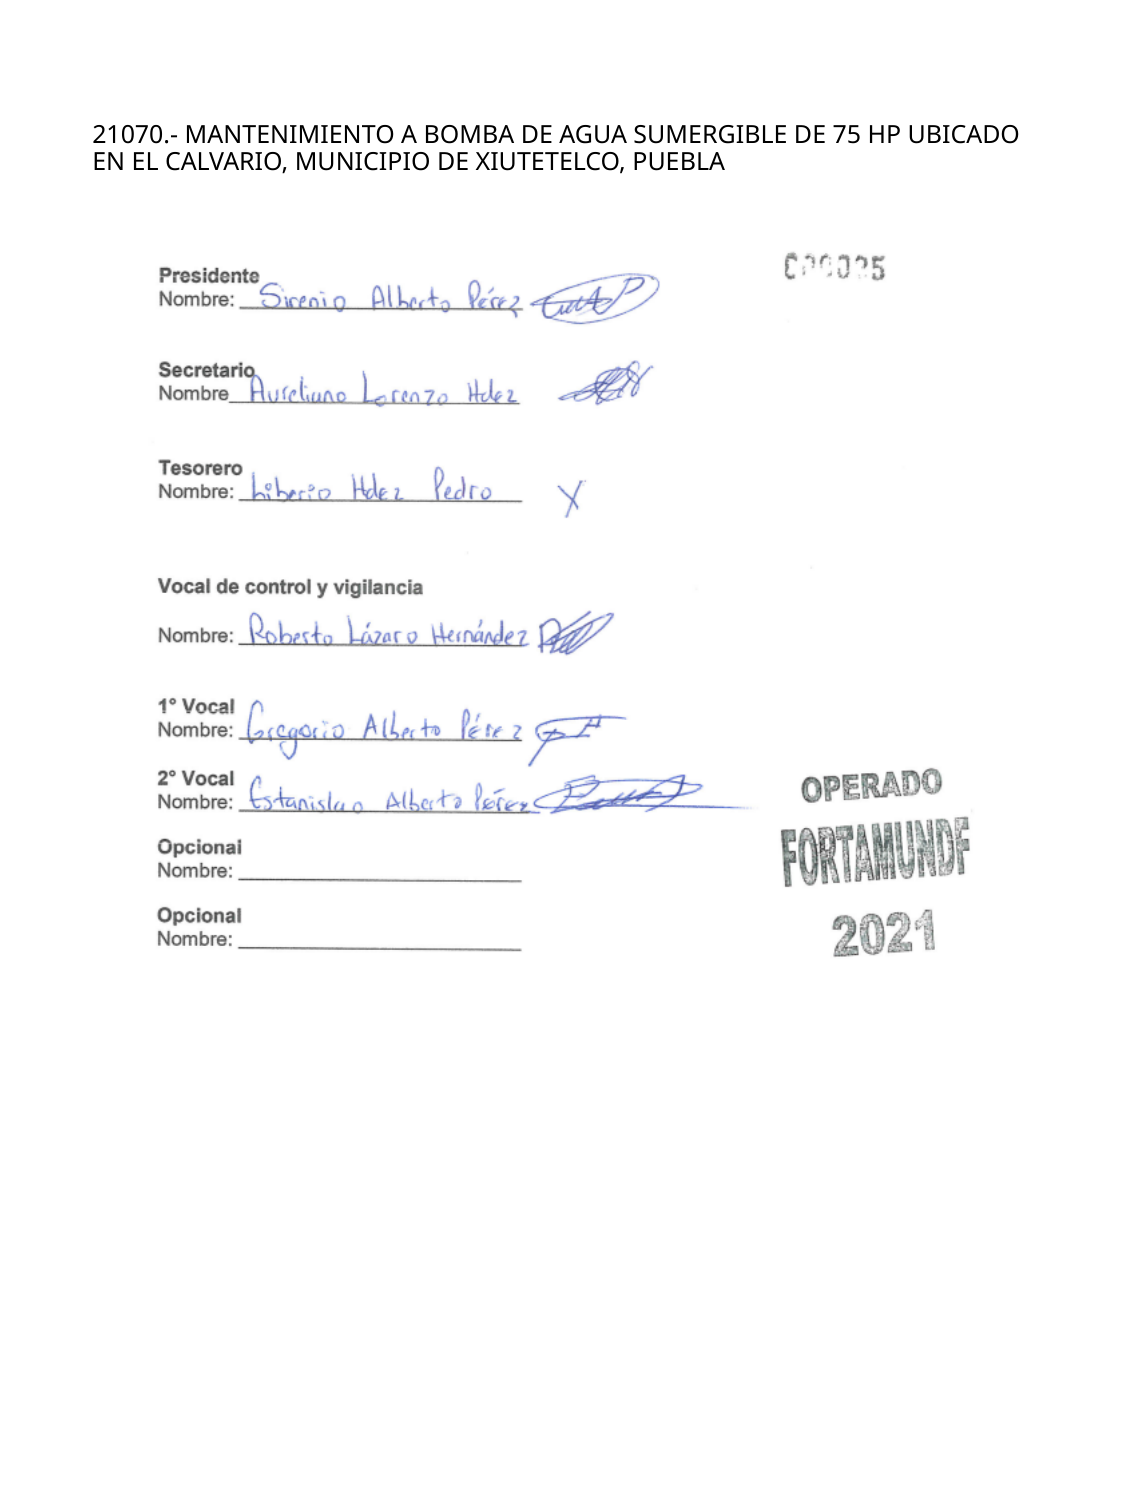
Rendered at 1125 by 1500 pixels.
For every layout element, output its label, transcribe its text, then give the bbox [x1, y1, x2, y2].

title 21070.- MANTENIMIENTO A BOMBA DE AGUA SUMERGIBLE DE 75 HP UBICADO EN EL CALVARIO, MUNICIPIO DE XIUTETELCO, PUEBLA [77, 74, 1048, 224]
picture [118, 223, 1007, 966]
